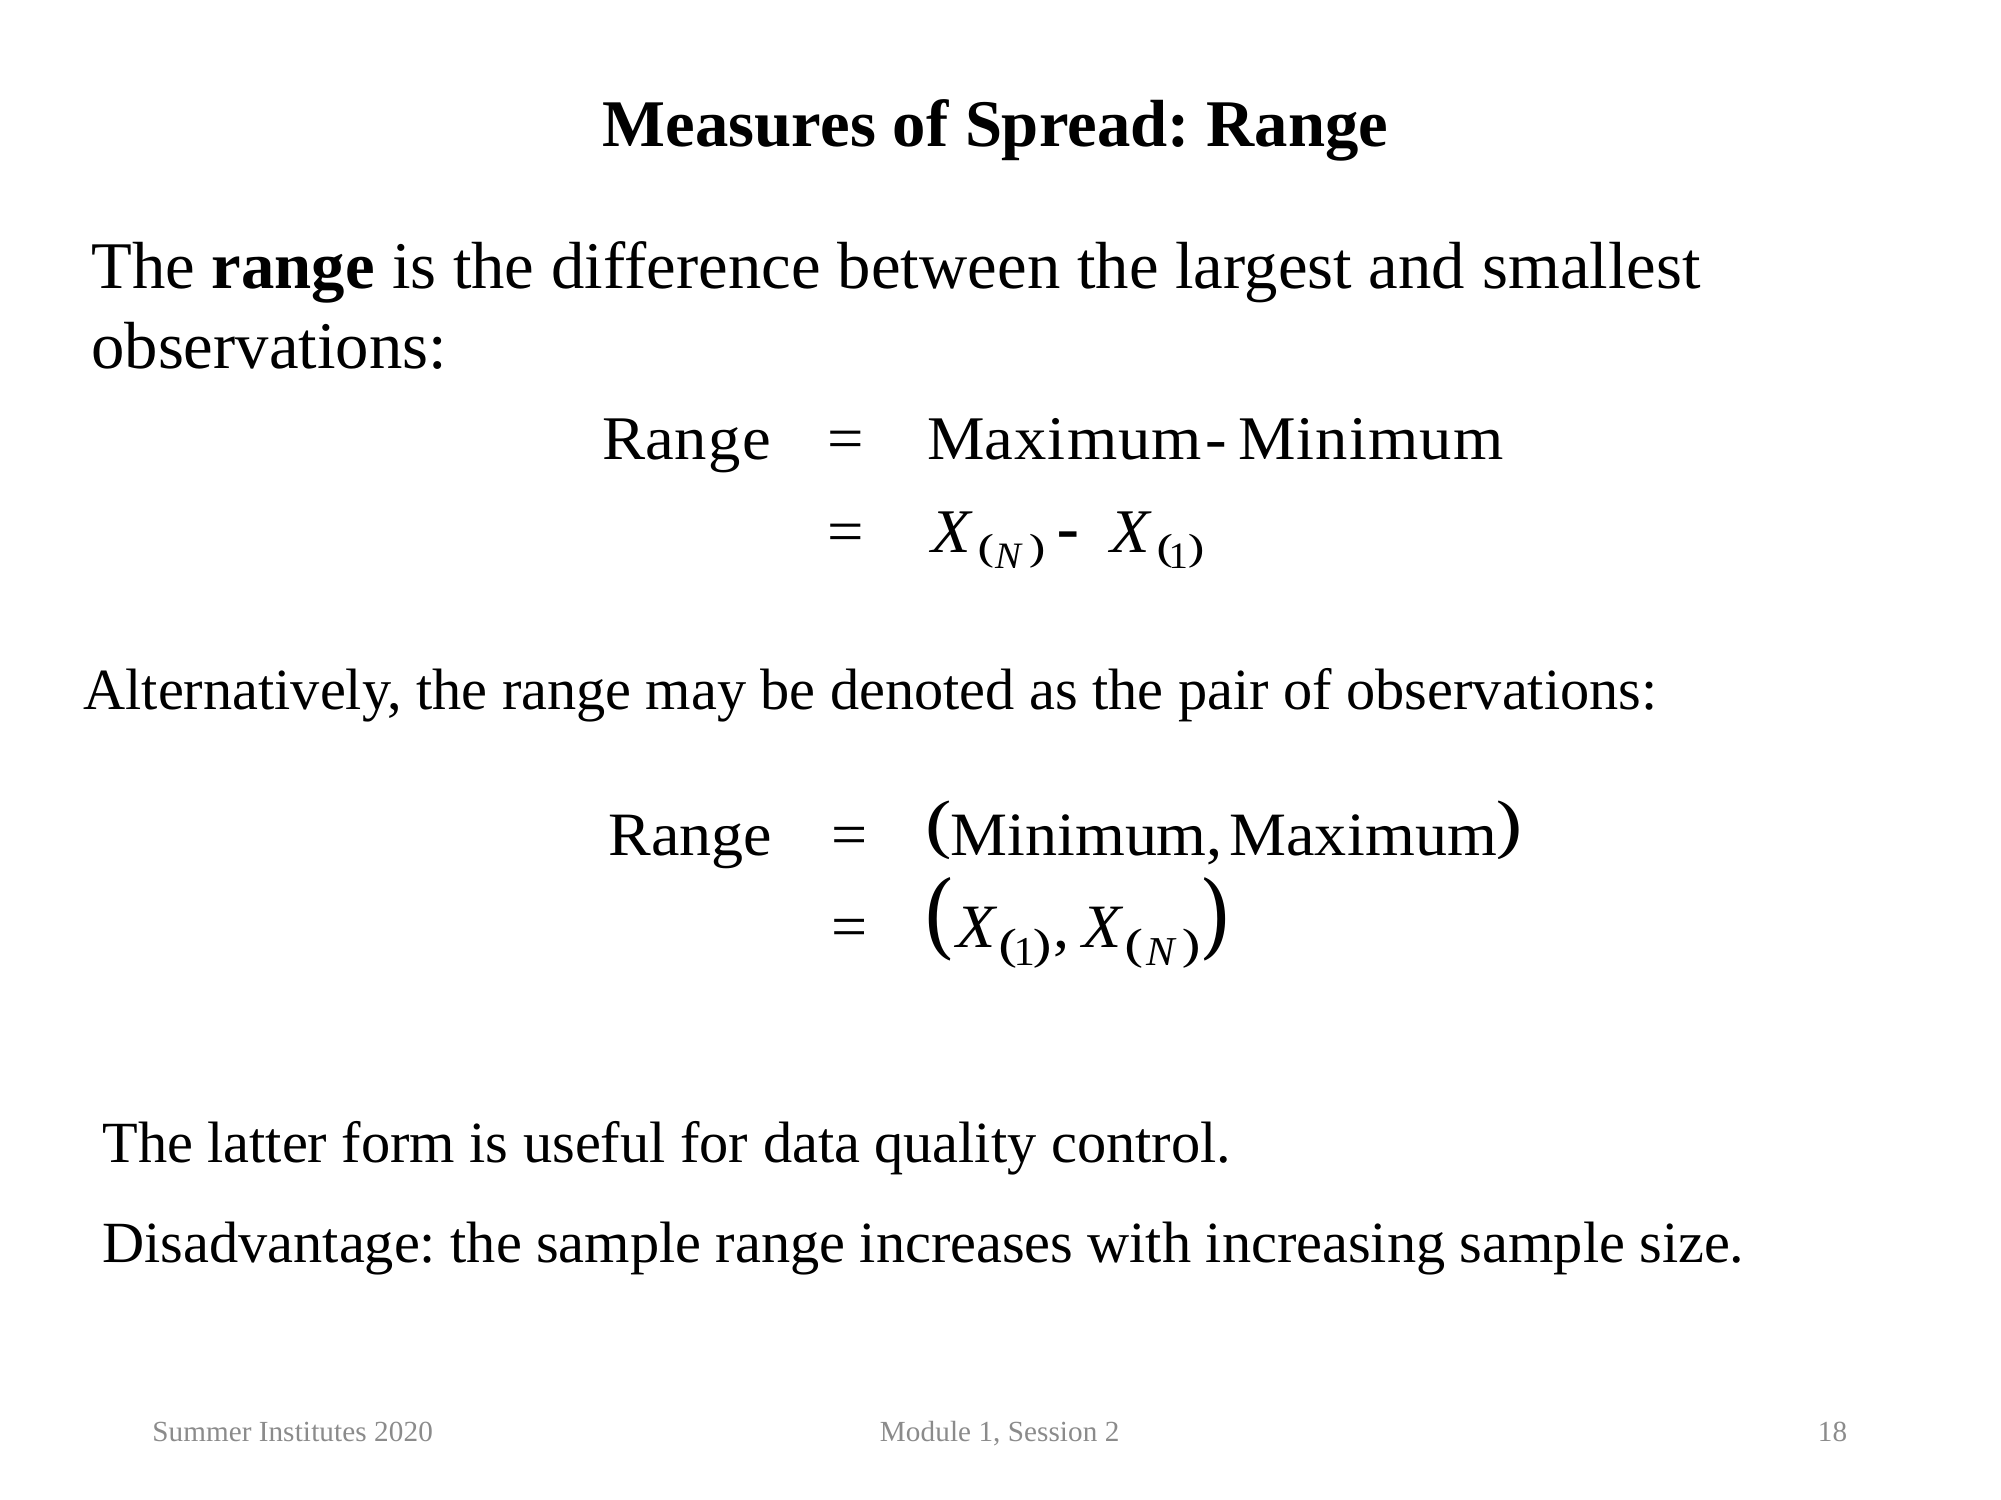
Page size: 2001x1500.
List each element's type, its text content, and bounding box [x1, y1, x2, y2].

slide_number Summer Institutes 2020 [137, 1390, 588, 1471]
text_box The latter form is useful for data quality control. Disadvantage: the sample range increases with increasing sample size. [87, 1097, 1788, 1282]
slide_number 18 [1412, 1390, 1863, 1471]
footer Module 1, Session 2 [662, 1390, 1338, 1471]
text_box The range is the difference between the largest and smallest observations: [76, 214, 1924, 390]
text_box Measures of Spread: Range [564, 72, 1428, 168]
text_box Alternatively, the range may be denoted as the pair of observations: [68, 643, 1679, 729]
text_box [601, 795, 1524, 991]
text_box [595, 403, 1501, 584]
